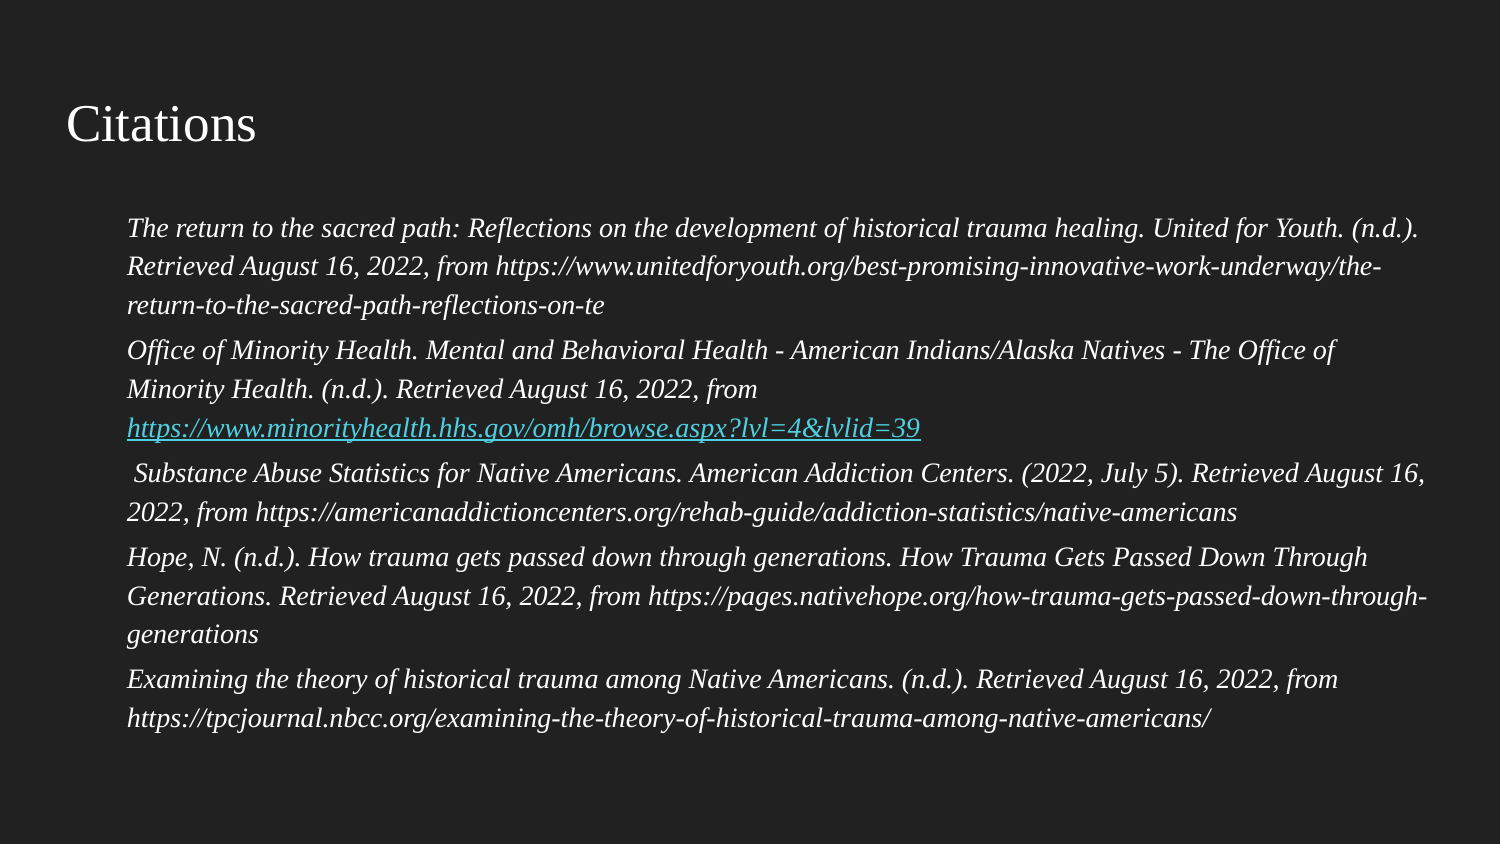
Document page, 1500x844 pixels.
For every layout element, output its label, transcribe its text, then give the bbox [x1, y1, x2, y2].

list The return to the sacred path: Reflections on the development of historical trauma healing. United for Youth. (n.d.). Retrieved August 16, 2022, from https://www.unitedforyouth.org/best-promising-innovative-work-underway/the-return-to-the-sacred-path-reflections-on-te Office of Minority Health. Mental and Behavioral Health - American Indians/Alaska Natives - The Office of Minority Health. (n.d.). Retrieved August 16, 2022, from https://www.minorityhealth.hhs.gov/omh/browse.aspx?lvl=4&lvlid=39 Substance Abuse Statistics for Native Americans. American Addiction Centers. (2022, July 5). Retrieved August 16, 2022, from https://americanaddictioncenters.org/rehab-guide/addiction-statistics/native-americans Hope, N. (n.d.). How trauma gets passed down through generations. How Trauma Gets Passed Down Through Generations. Retrieved August 16, 2022, from https://pages.nativehope.org/how-trauma-gets-passed-down-through-generations Examining the theory of historical trauma among Native Americans. (n.d.). Retrieved August 16, 2022, from https://tpcjournal.nbcc.org/examining-the-theory-of-historical-trauma-among-native-americans/ [51, 189, 1449, 750]
title Citations [51, 72, 1449, 167]
